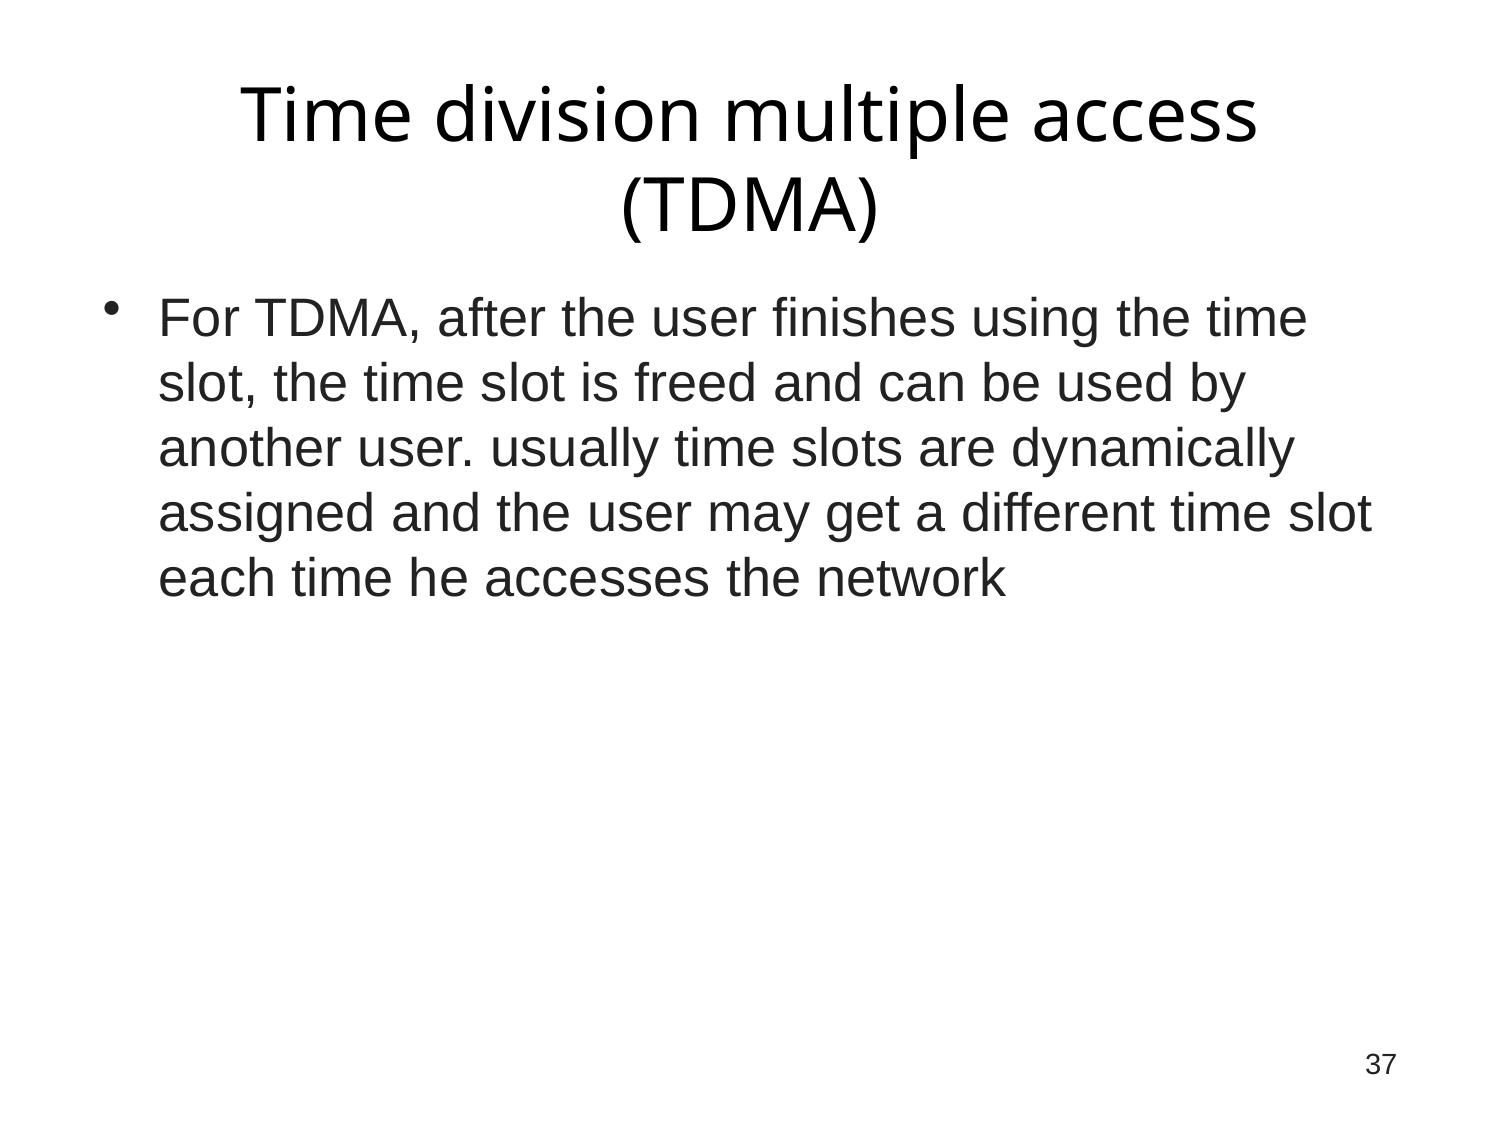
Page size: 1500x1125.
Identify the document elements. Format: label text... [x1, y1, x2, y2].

slide_number 37 [1074, 1037, 1413, 1100]
list For TDMA, after the user finishes using the time slot, the time slot is freed and can be used by another user. usually time slots are dynamically assigned and the user may get a different time slot each time he accesses the network [87, 275, 1413, 1025]
title Time division multiple access (TDMA) [87, 62, 1413, 250]
